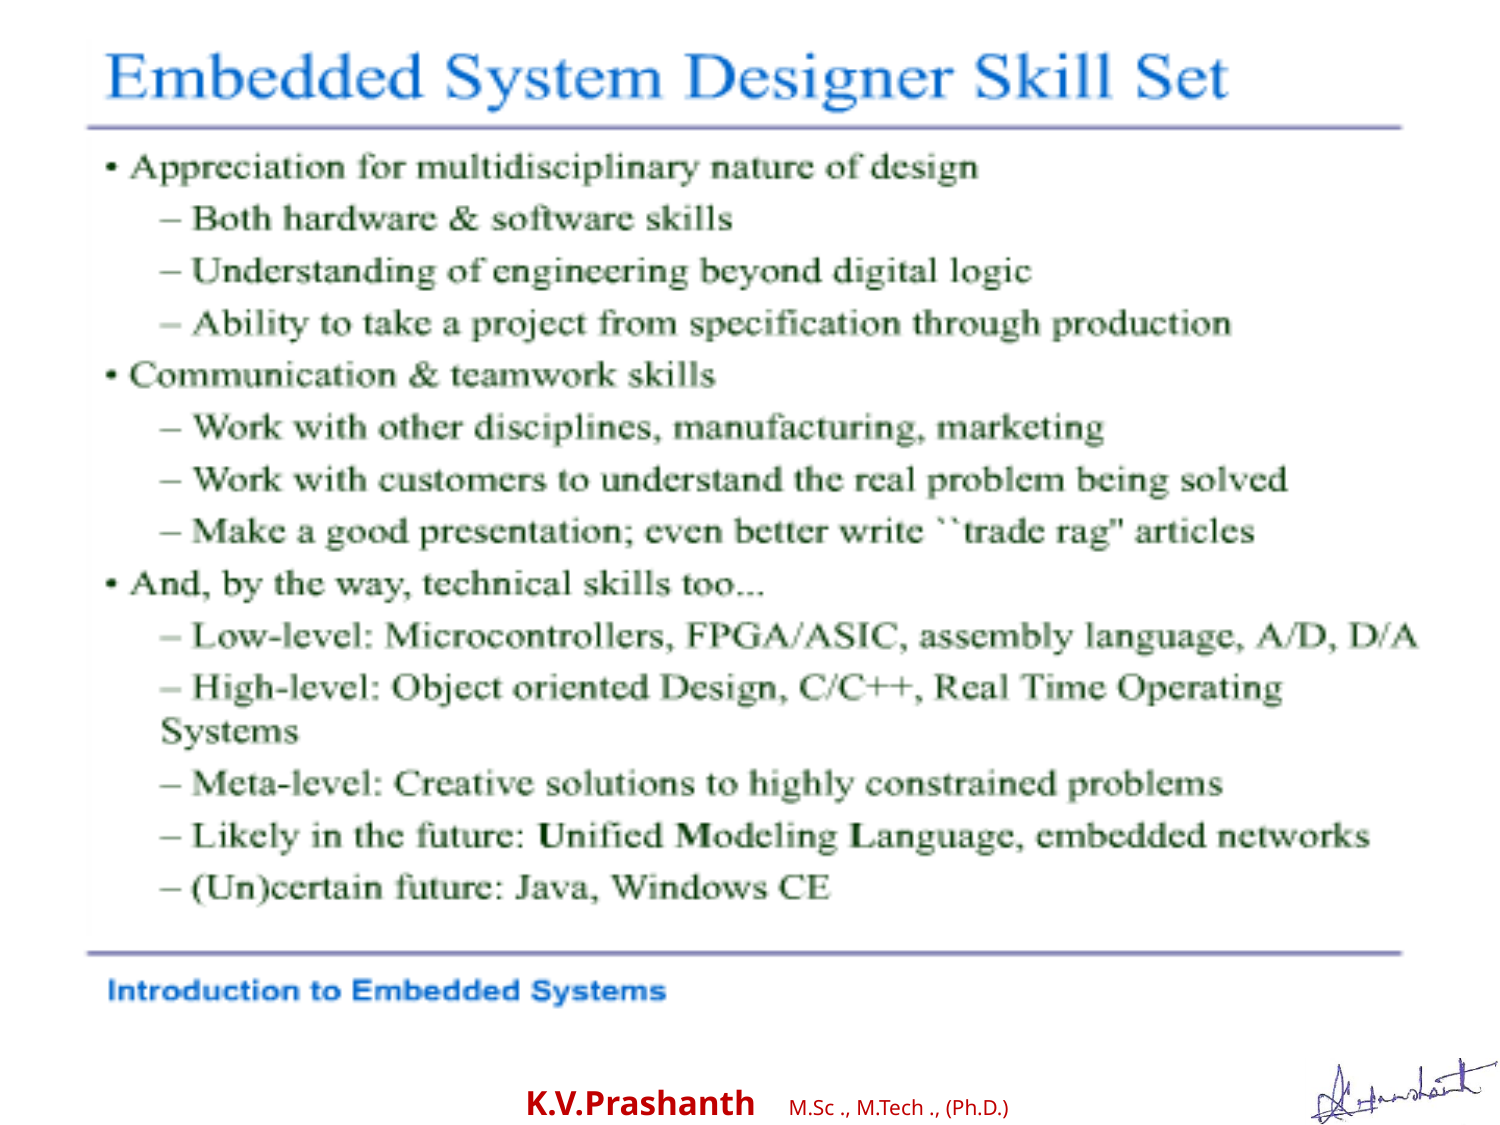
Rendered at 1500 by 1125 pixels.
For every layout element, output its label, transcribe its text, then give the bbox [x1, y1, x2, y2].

footer K.V.Prashanth M.Sc ., M.Tech ., (Ph.D.) [488, 1086, 1046, 1119]
picture [1304, 1058, 1500, 1125]
picture [76, 30, 1436, 1036]
